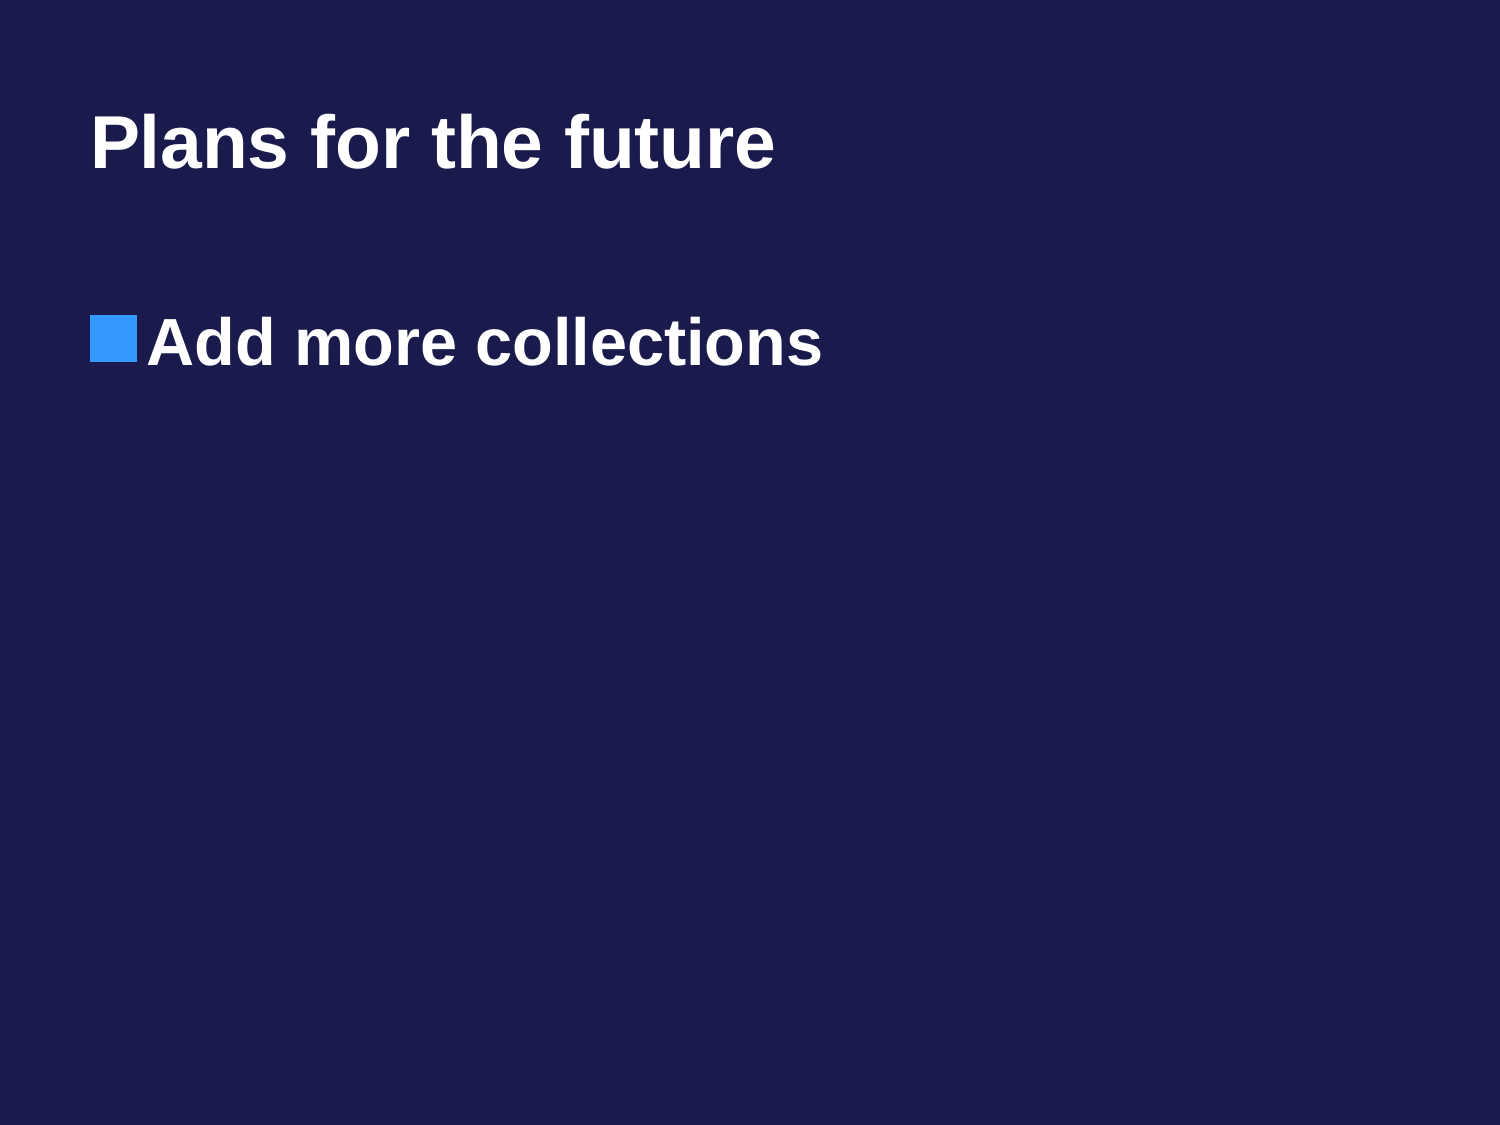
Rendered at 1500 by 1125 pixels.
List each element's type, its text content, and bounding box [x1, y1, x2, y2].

picture [90, 315, 137, 362]
list Add more collections [75, 290, 1425, 1005]
title Plans for the future [75, 45, 1425, 233]
